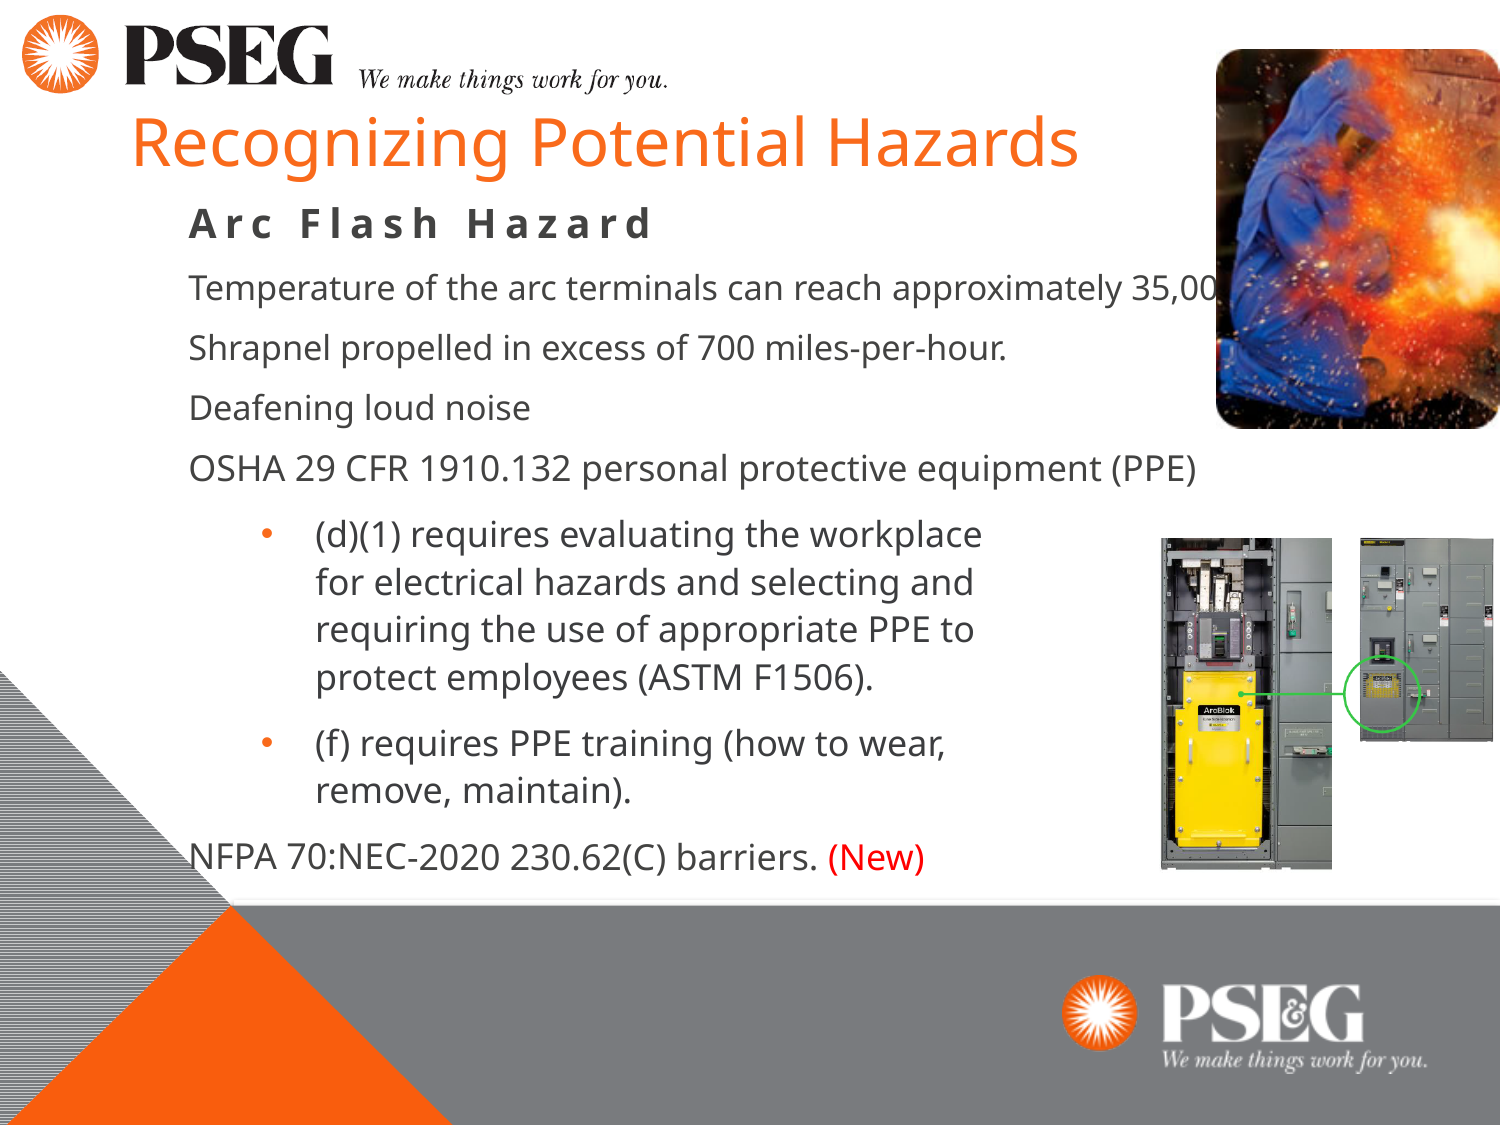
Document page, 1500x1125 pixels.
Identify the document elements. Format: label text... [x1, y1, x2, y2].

picture [1062, 975, 1429, 1074]
picture [1149, 527, 1500, 877]
title Recognizing Potential Hazards [130, 91, 1211, 181]
subtitle Arc Flash Hazard Temperature of the arc terminals can reach approximately 35,000F Shrapnel propelled in excess of 700 miles-per-hour. Deafening loud noise OSHA 29 CFR 1910.132 personal protective equipment (PPE) (d)(1) requires evaluating the workplace for electrical hazards and selecting and requiring the use of appropriate PPE to protect employees (ASTM F1506). (f) requires PPE training (how to wear, remove, maintain). NFPA 70:NEC-2020 230.62(C) barriers. (New) [188, 196, 1275, 886]
picture [0, 0, 680, 106]
picture [1216, 48, 1500, 430]
